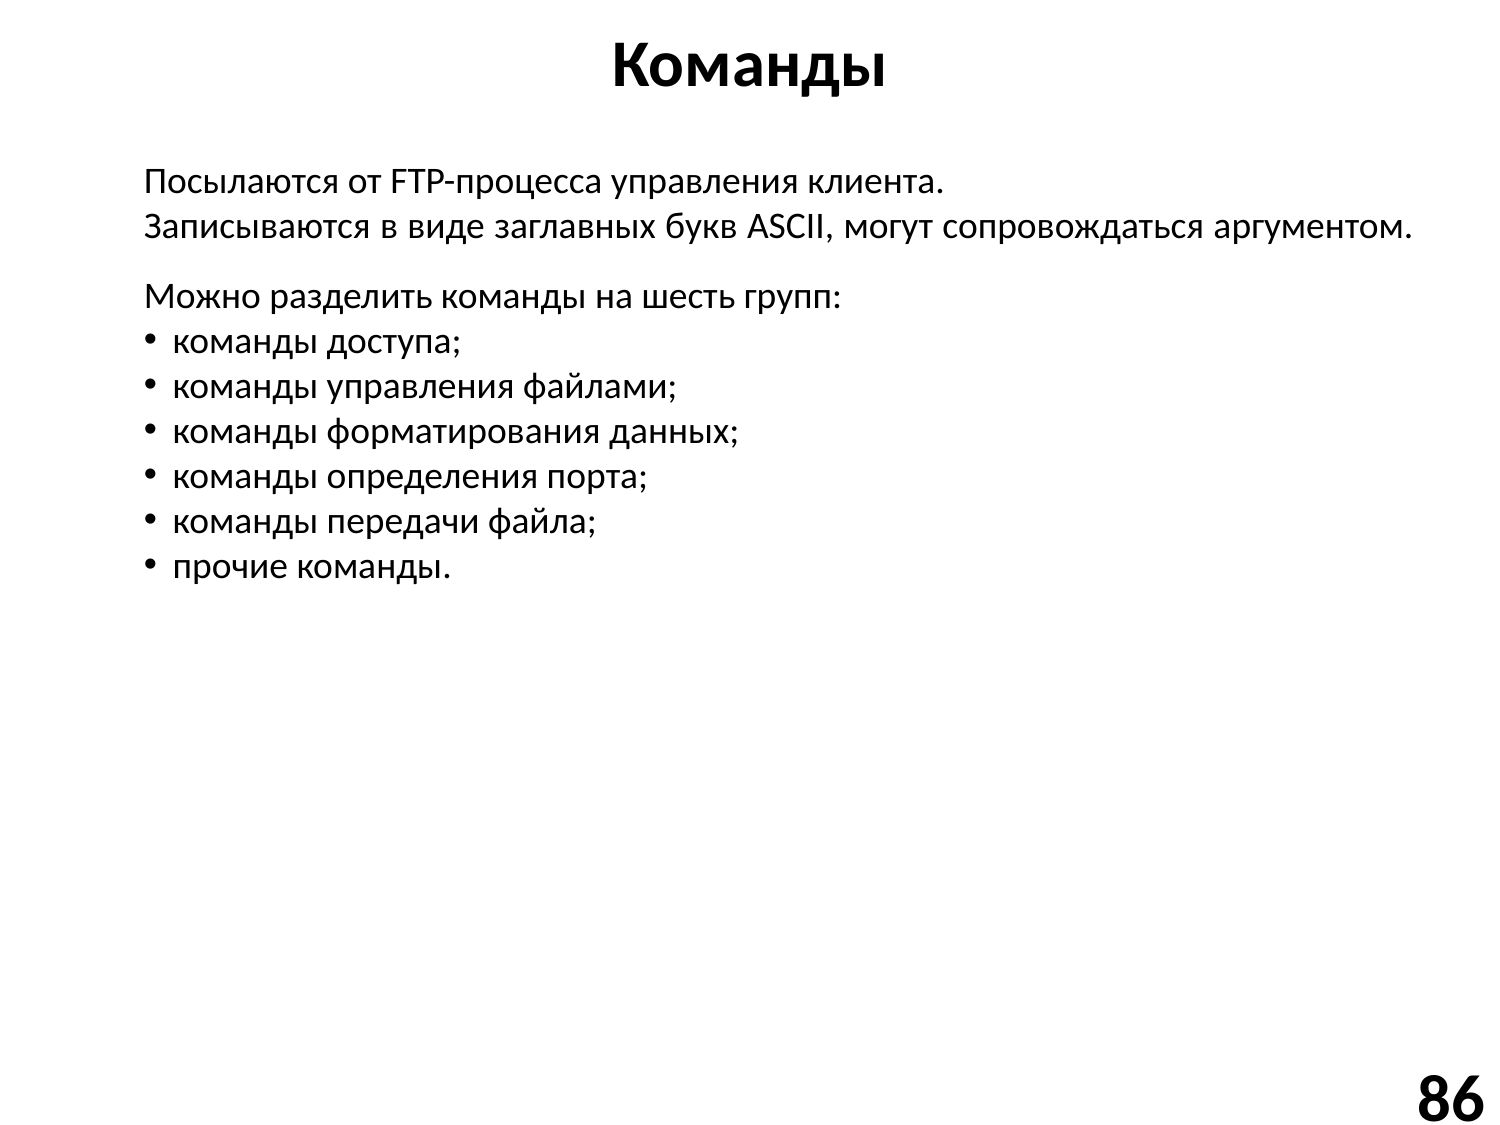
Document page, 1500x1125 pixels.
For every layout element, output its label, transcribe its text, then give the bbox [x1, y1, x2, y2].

title Команды [41, 7, 1459, 112]
slide_number 86 [1328, 1065, 1500, 1125]
text_box Посылаются от FTP-процесса управления клиента. Записываются в виде заглавных букв ASCII, могут сопровождаться аргументом. Можно разделить команды на шесть групп: команды доступа; команды управления файлами; команды форматирования данных; команды определения порта; команды передачи файла; прочие команды. [70, 149, 1430, 594]
